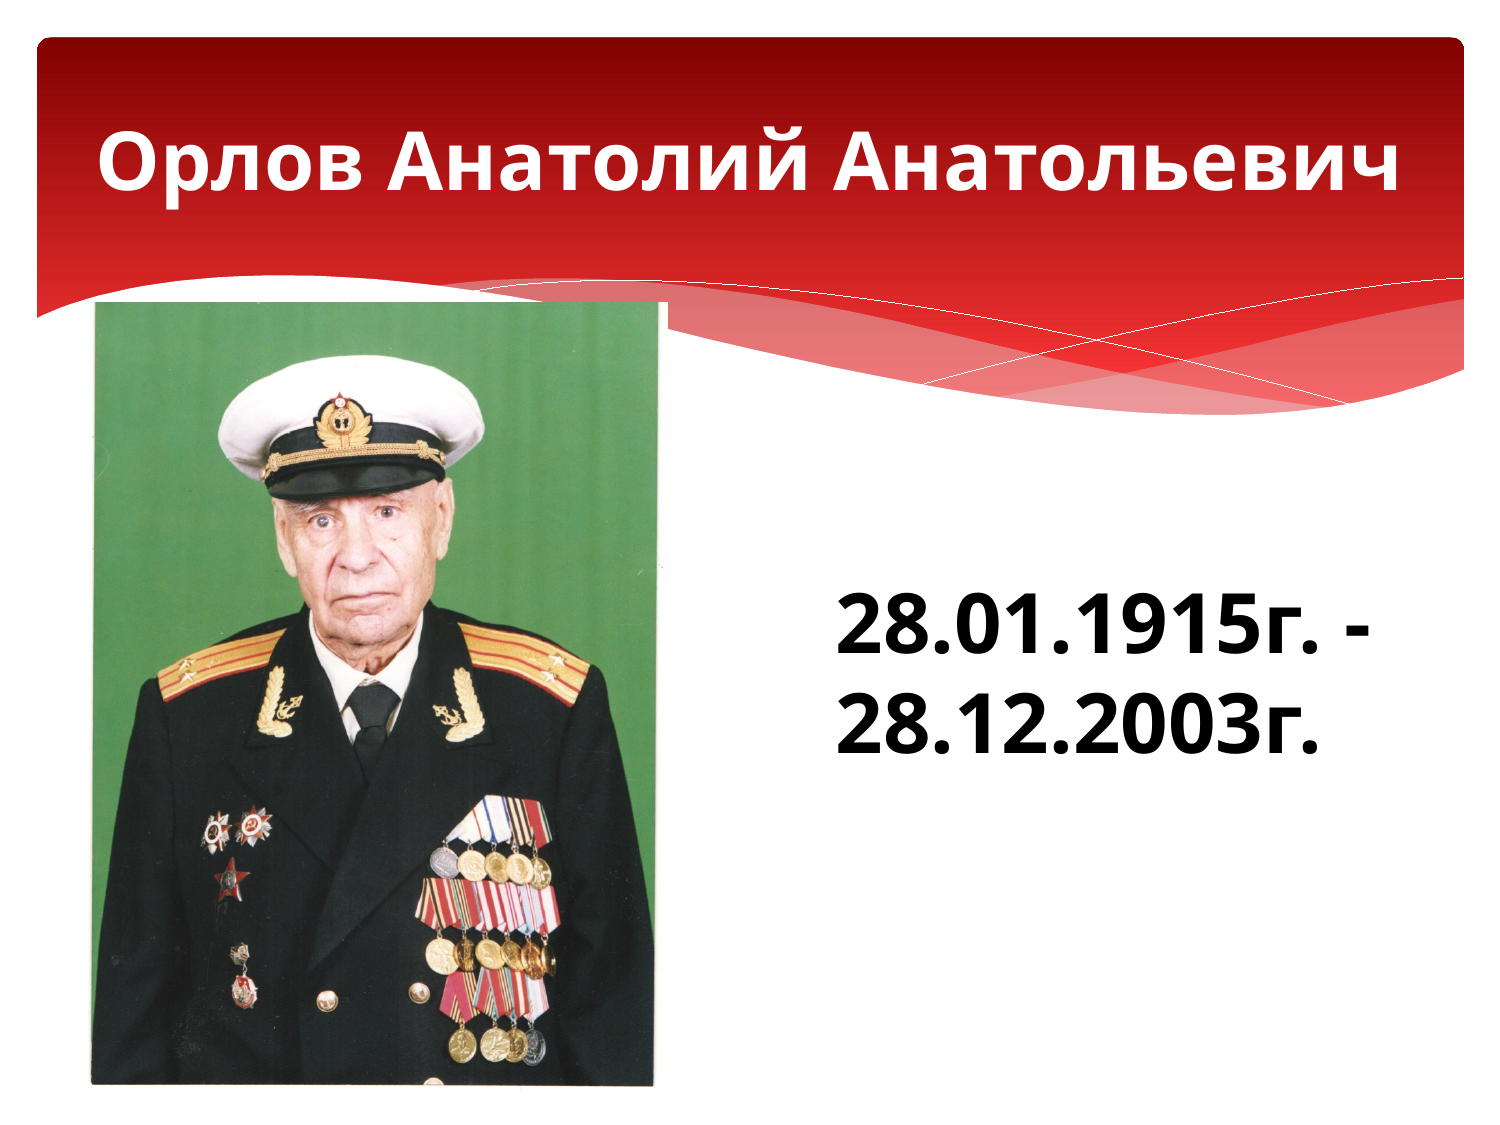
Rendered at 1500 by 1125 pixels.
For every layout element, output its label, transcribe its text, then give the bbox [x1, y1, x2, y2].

title Орлов Анатолий Анатольевич [75, 55, 1425, 261]
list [88, 302, 668, 1094]
text_box 28.01.1915г. - 28.12.2003г. [820, 562, 1481, 778]
